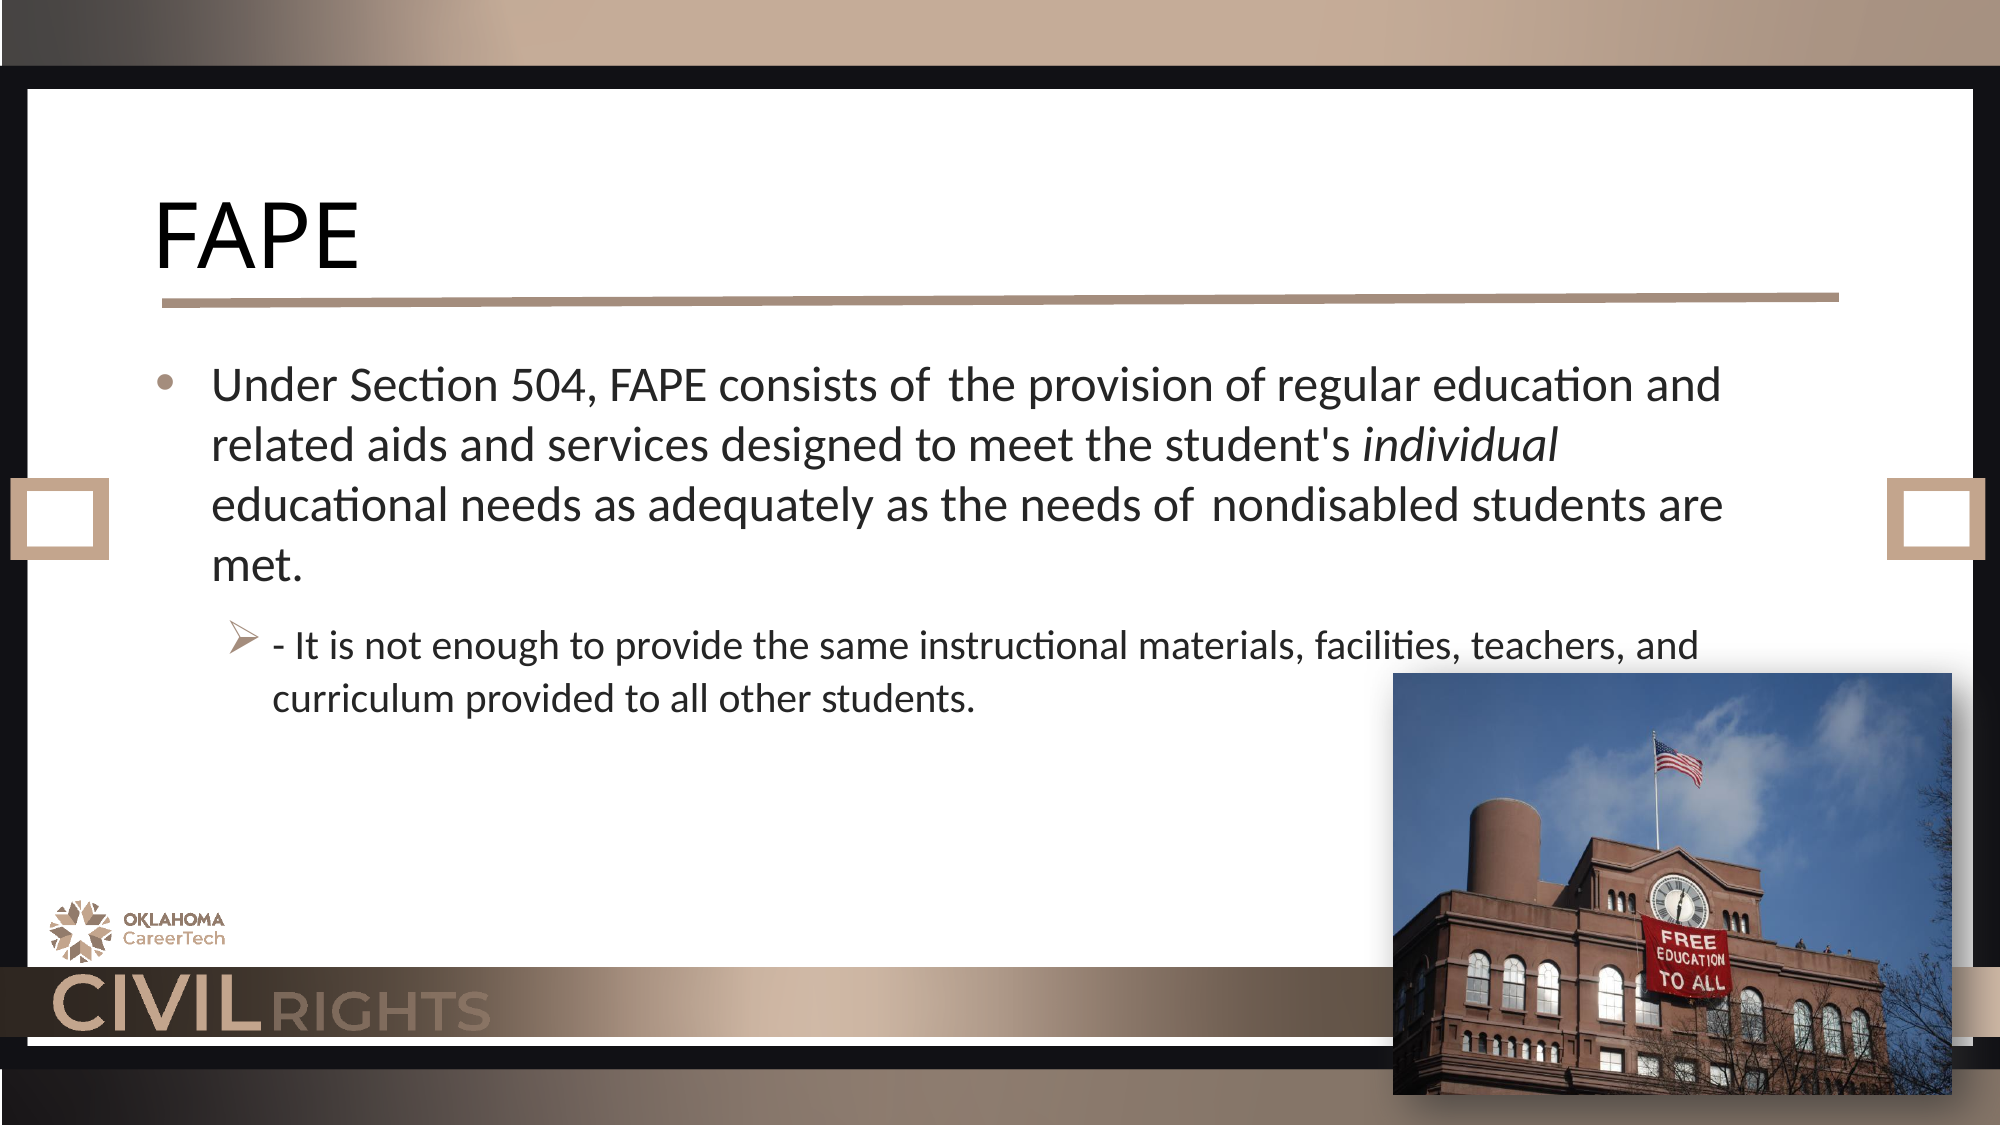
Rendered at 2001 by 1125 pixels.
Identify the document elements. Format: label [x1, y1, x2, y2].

picture [0, 0, 2000, 1125]
text_box [162, 297, 1839, 304]
